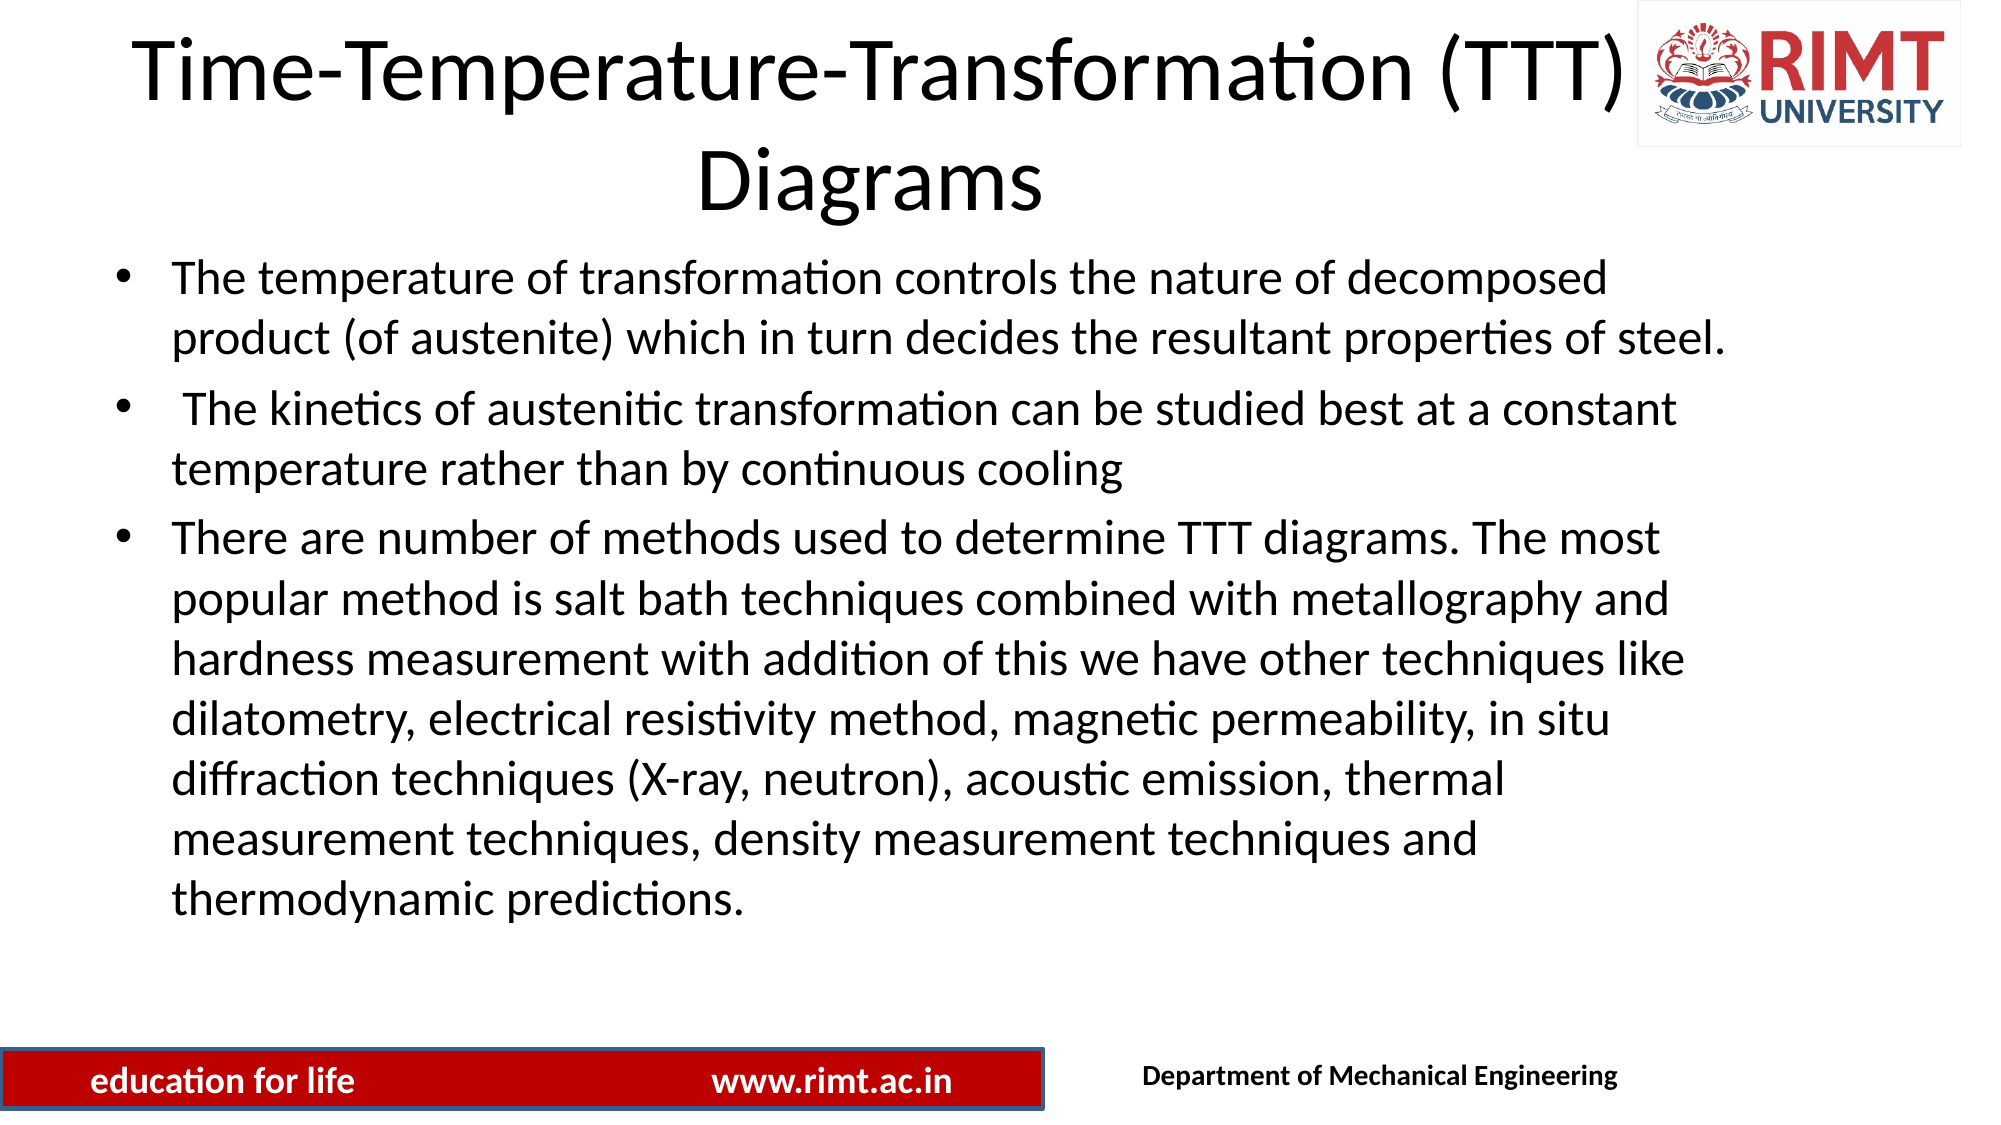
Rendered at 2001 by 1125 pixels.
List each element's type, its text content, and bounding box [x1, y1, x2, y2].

text_box [862, 532, 893, 593]
list The temperature of transformation controls the nature of decomposed product (of austenite) which in turn decides the resultant properties of steel. The kinetics of austenitic transformation can be studied best at a constant temperature rather than by continuous cooling There are number of methods used to determine TTT diagrams. The most popular method is salt bath techniques combined with metallography and hardness measurement with addition of this we have other techniques like dilatometry, electrical resistivity method, magnetic permeability, in situ diffraction techniques (X-ray, neutron), acoustic emission, thermal measurement techniques, density measurement techniques and thermodynamic predictions. [99, 237, 1763, 1025]
text_box [487, 350, 838, 421]
picture [1637, 0, 1961, 148]
text_box education for life www.rimt.ac.in [0, 1047, 1045, 1111]
text_box Department of Mechanical Engineering [1042, 1044, 1718, 1104]
title Time-Temperature-Transformation (TTT) Diagrams [99, 0, 1663, 237]
text_box [487, 532, 763, 593]
